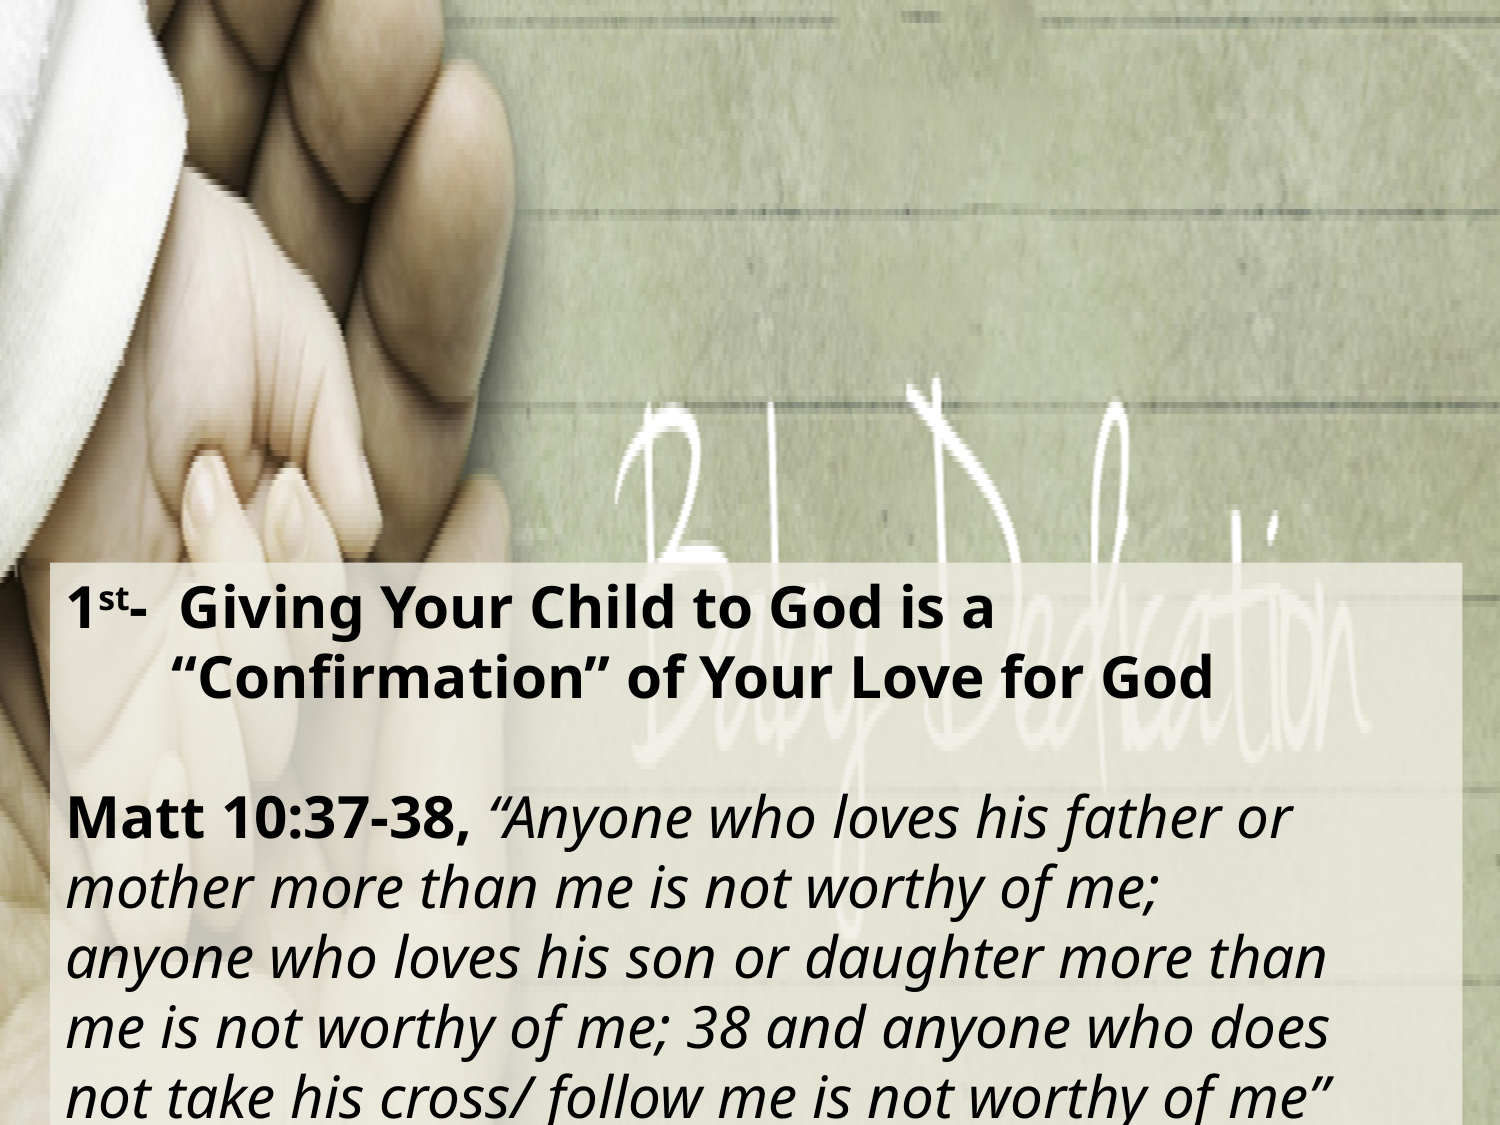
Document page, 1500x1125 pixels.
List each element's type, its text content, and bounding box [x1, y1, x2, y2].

picture [0, 0, 1500, 1125]
list 1st- Giving Your Child to God is a “Confirmation” of Your Love for God Matt 10:37-38, “Anyone who loves his father or mother more than me is not worthy of me; anyone who loves his son or daughter more than me is not worthy of me; 38 and anyone who does not take his cross/ follow me is not worthy of me” [50, 562, 1463, 1125]
